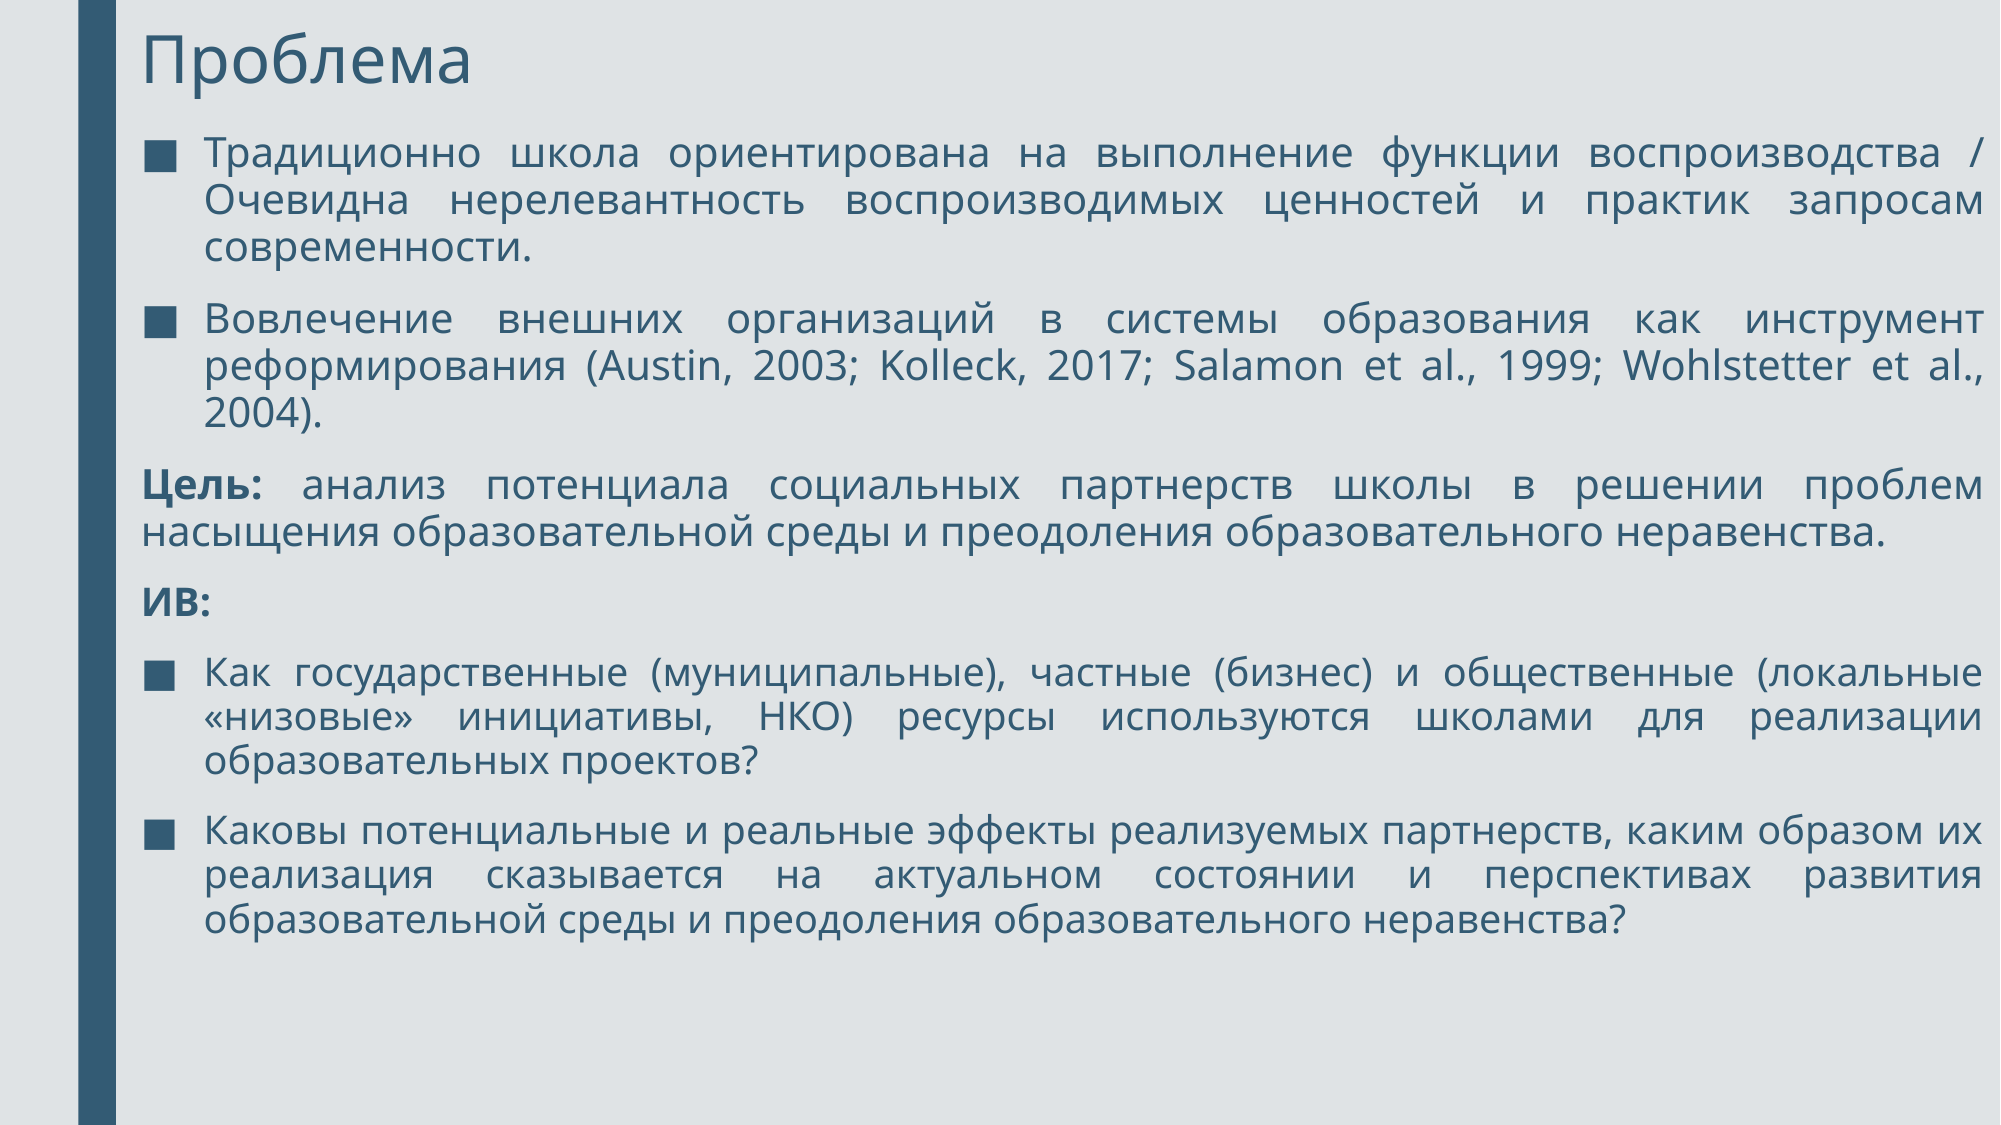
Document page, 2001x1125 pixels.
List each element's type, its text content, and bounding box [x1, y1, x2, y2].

list Традиционно школа ориентирована на выполнение функции воспроизводства / Очевидна нерелевантность воспроизводимых ценностей и практик запросам современности. Вовлечение внешних организаций в системы образования как инструмент реформирования (Austin, 2003; Kolleck, 2017; Salamon et al., 1999; Wohlstetter et al., 2004). Цель: анализ потенциала социальных партнерств школы в решении проблем насыщения образовательной среды и преодоления образовательного неравенства. ИВ: Как государственные (муниципальные), частные (бизнес) и общественные (локальные «низовые» инициативы, НКО) ресурсы используются школами для реализации образовательных проектов? Каковы потенциальные и реальные эффекты реализуемых партнерств, каким образом их реализация сказывается на актуальном состоянии и перспективах развития образовательной среды и преодоления образовательного неравенства? [125, 121, 2000, 1021]
title Проблема [125, 19, 2000, 121]
